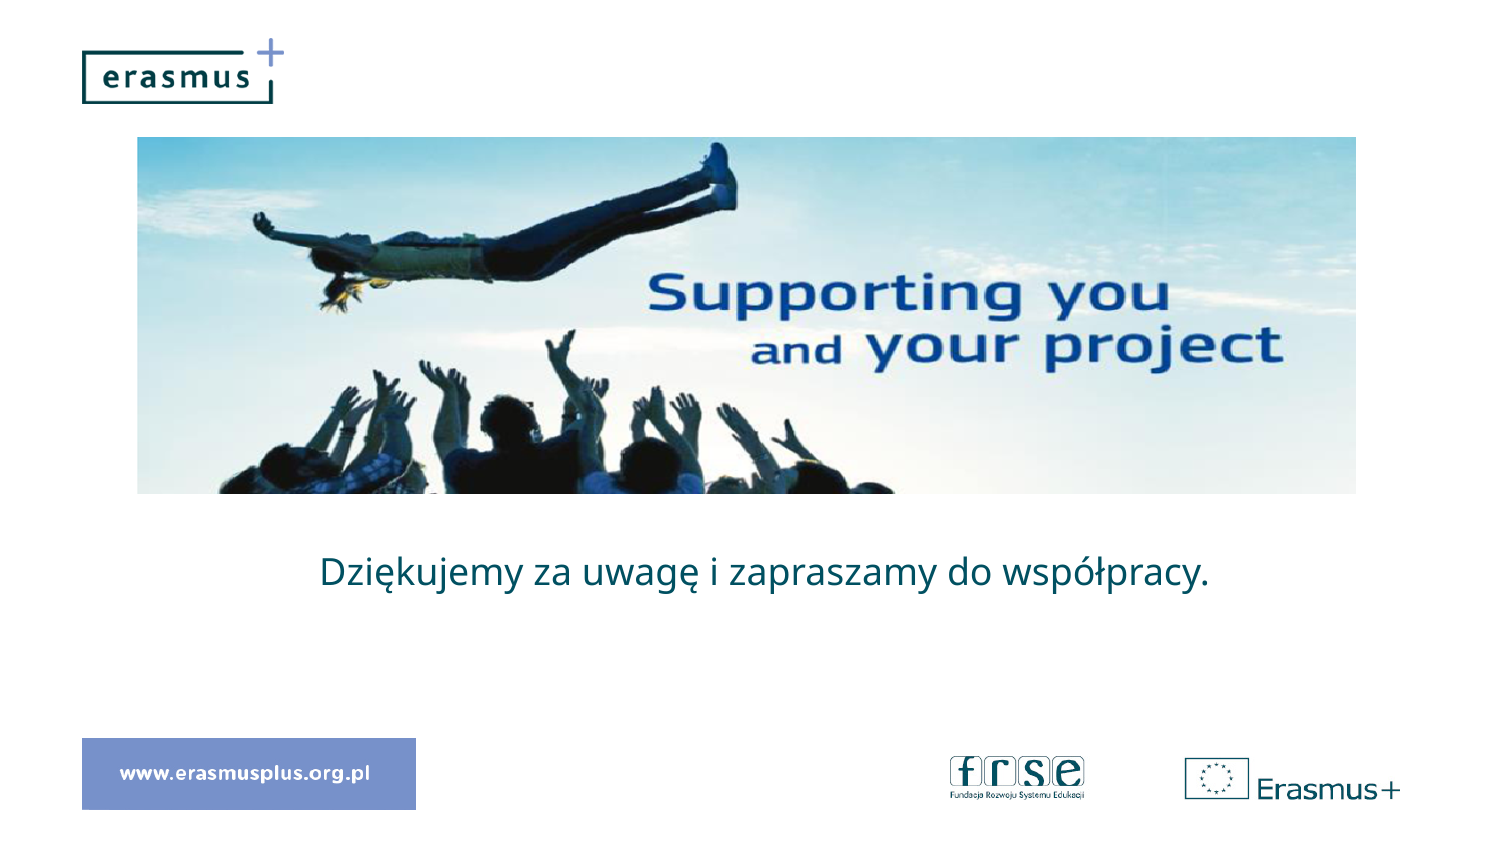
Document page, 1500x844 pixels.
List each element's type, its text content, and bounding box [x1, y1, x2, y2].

picture [136, 136, 1356, 495]
picture [82, 38, 284, 104]
picture [950, 756, 1400, 800]
picture [82, 738, 416, 810]
text_box Dziękujemy za uwagę i zapraszamy do współpracy. [304, 540, 1226, 646]
picture [1290, 792, 1298, 797]
